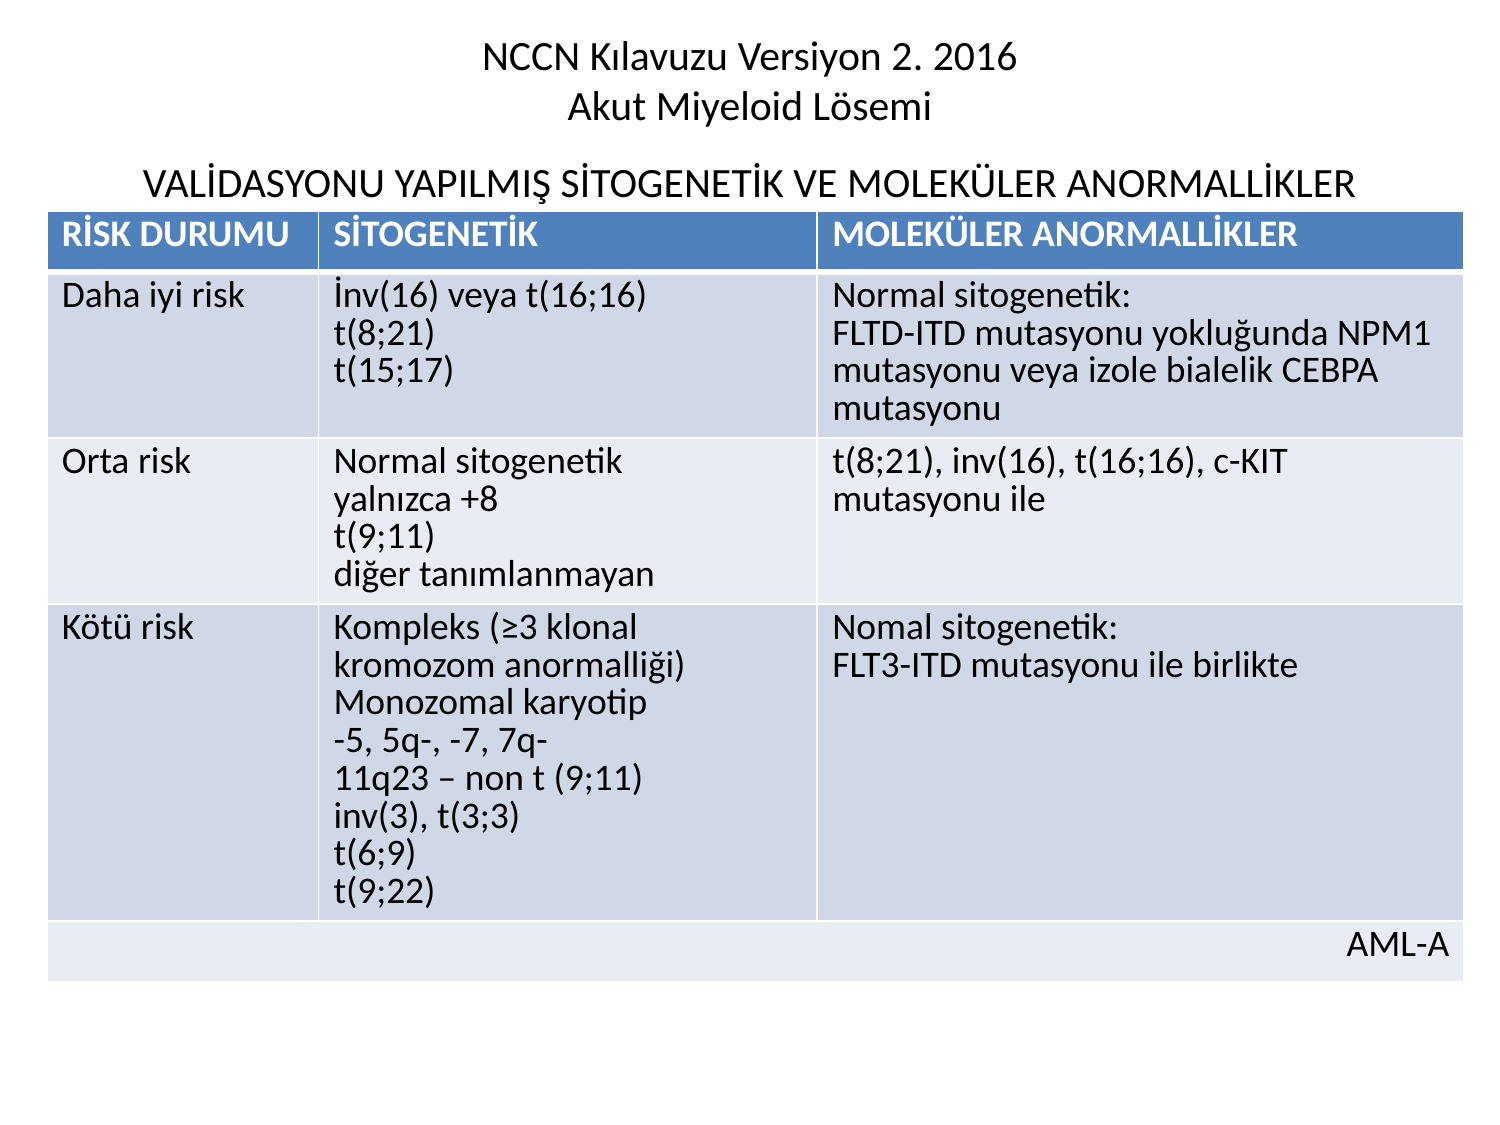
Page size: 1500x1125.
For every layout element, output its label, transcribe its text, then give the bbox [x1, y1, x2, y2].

table_header SİTOGENETİK [319, 212, 816, 269]
table_header RİSK DURUMU [48, 212, 318, 269]
list VALİDASYONU YAPILMIŞ SİTOGENETİK VE MOLEKÜLER ANORMALLİKLER TEMELİNDE RİSK DURUMU [75, 148, 1425, 210]
title NCCN Kılavuzu Versiyon 2. 2016 Akut Miyeloid Lösemi [75, 0, 1425, 148]
table_cell Normal sitogenetik: FLTD-ITD mutasyonu yokluğunda NPM1 mutasyonu veya izole bialelik CEBPA mutasyonu [818, 275, 1463, 437]
table_header MOLEKÜLER ANORMALLİKLER [818, 212, 1463, 269]
table_cell Daha iyi risk [48, 275, 318, 437]
table_cell Orta risk [48, 439, 318, 603]
table_cell İnv(16) veya t(16;16) t(8;21) t(15;17) [319, 275, 816, 437]
table_cell Kötü risk [48, 605, 318, 920]
table_cell AML-A [48, 922, 1463, 981]
table_cell t(8;21), inv(16), t(16;16), c-KIT mutasyonu ile [818, 439, 1463, 603]
table_cell Normal sitogenetik yalnızca +8 t(9;11) diğer tanımlanmayan [319, 439, 816, 603]
table_cell Kompleks (≥3 klonal kromozom anormalliği) Monozomal karyotip -5, 5q-, -7, 7q- 11q23 – non t (9;11) inv(3), t(3;3) t(6;9) t(9;22) [319, 605, 816, 920]
table_cell Nomal sitogenetik: FLT3-ITD mutasyonu ile birlikte [818, 605, 1463, 920]
